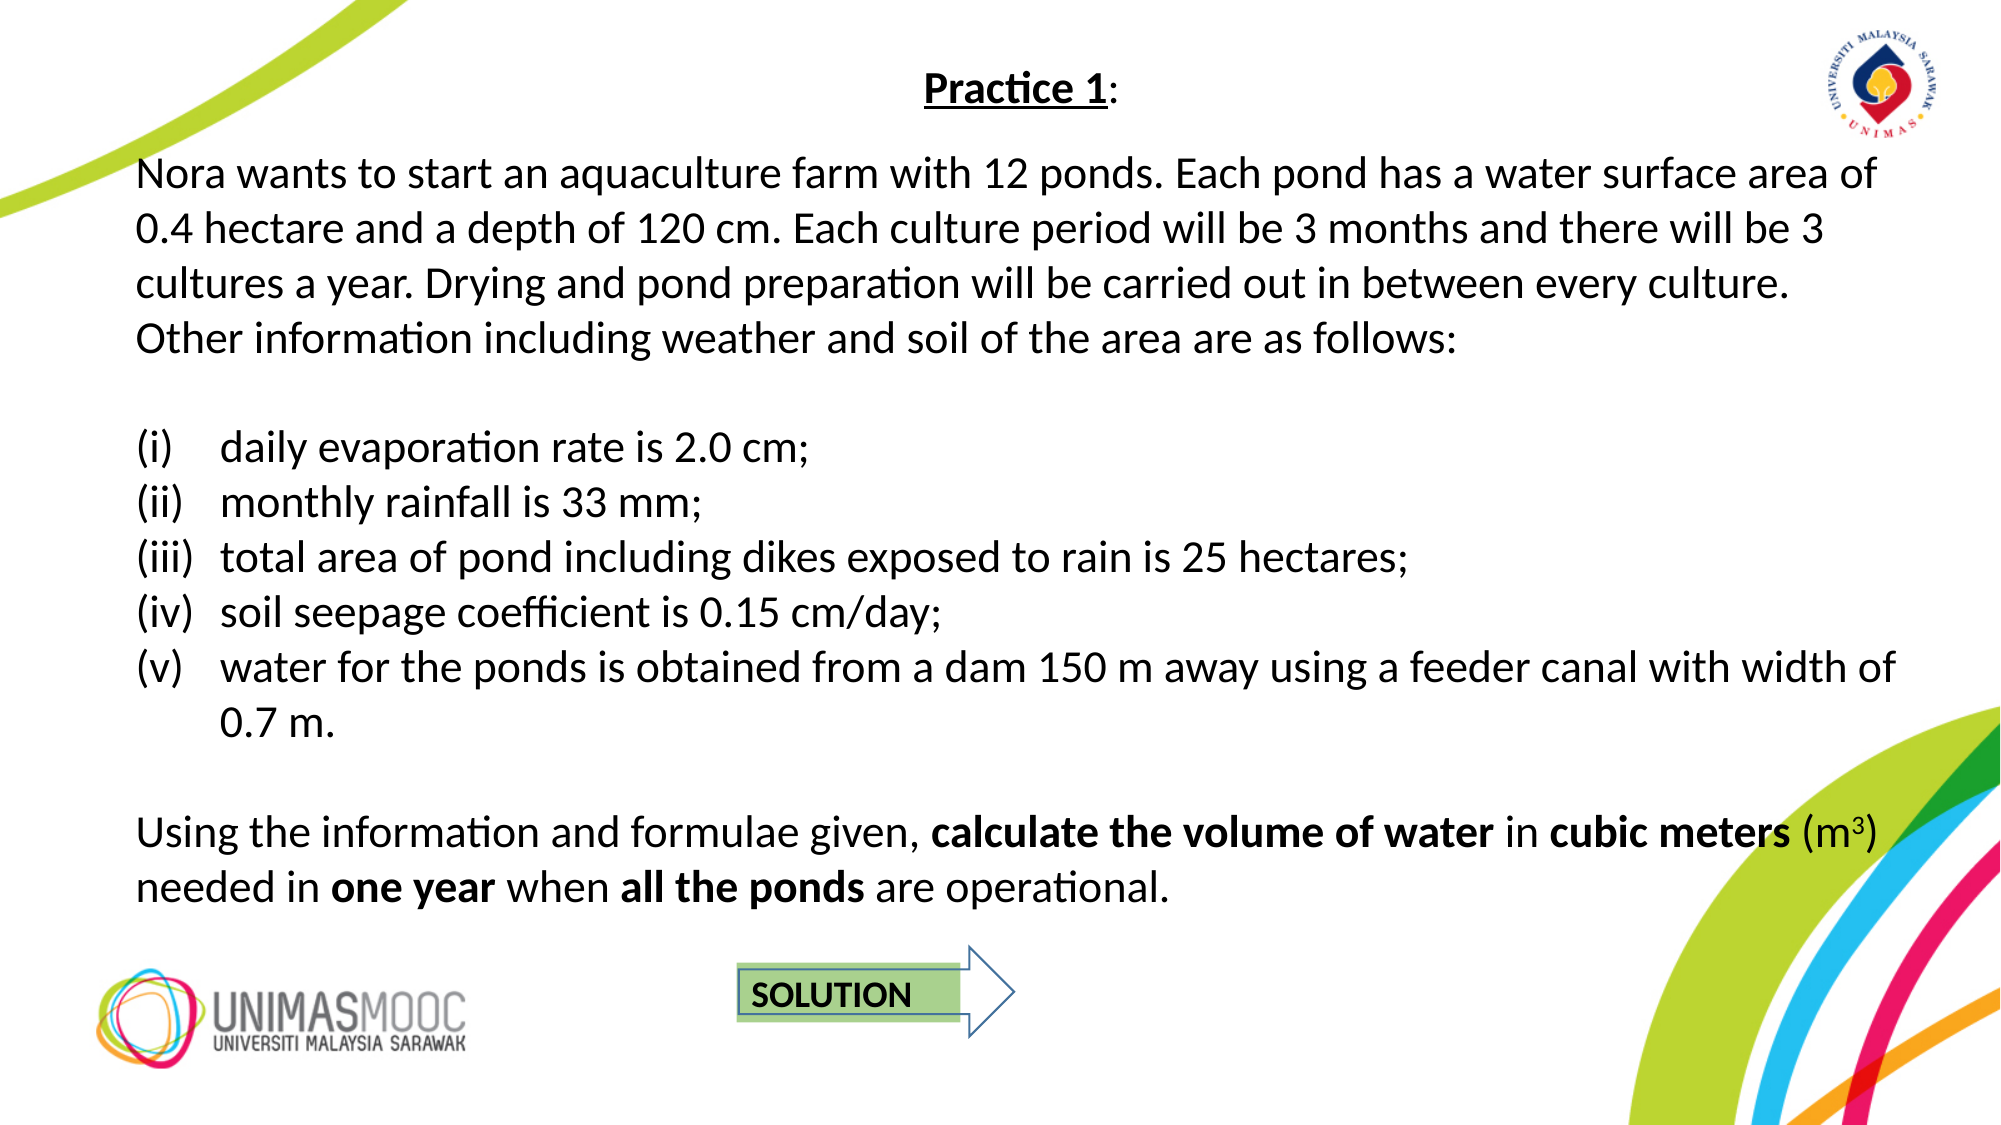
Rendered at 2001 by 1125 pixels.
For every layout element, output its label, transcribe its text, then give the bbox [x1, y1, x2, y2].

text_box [736, 946, 1015, 1037]
text_box Practice 1: Nora wants to start an aquaculture farm with 12 ponds. Each pond has a water surface area of 0.4 hectare and a depth of 120 cm. Each culture period will be 3 months and there will be 3 cultures a year. Drying and pond preparation will be carried out in between every culture. Other information including weather and soil of the area are as follows: daily evaporation rate is 2.0 cm; monthly rainfall is 33 mm; total area of pond including dikes exposed to rain is 25 hectares; soil seepage coefficient is 0.15 cm/day; water for the ponds is obtained from a dam 150 m away using a feeder canal with width of 0.7 m. Using the information and formulae given, calculate the volume of water in cubic meters (m3) needed in one year when all the ponds are operational. [120, 49, 1924, 920]
picture [0, 0, 2001, 1125]
